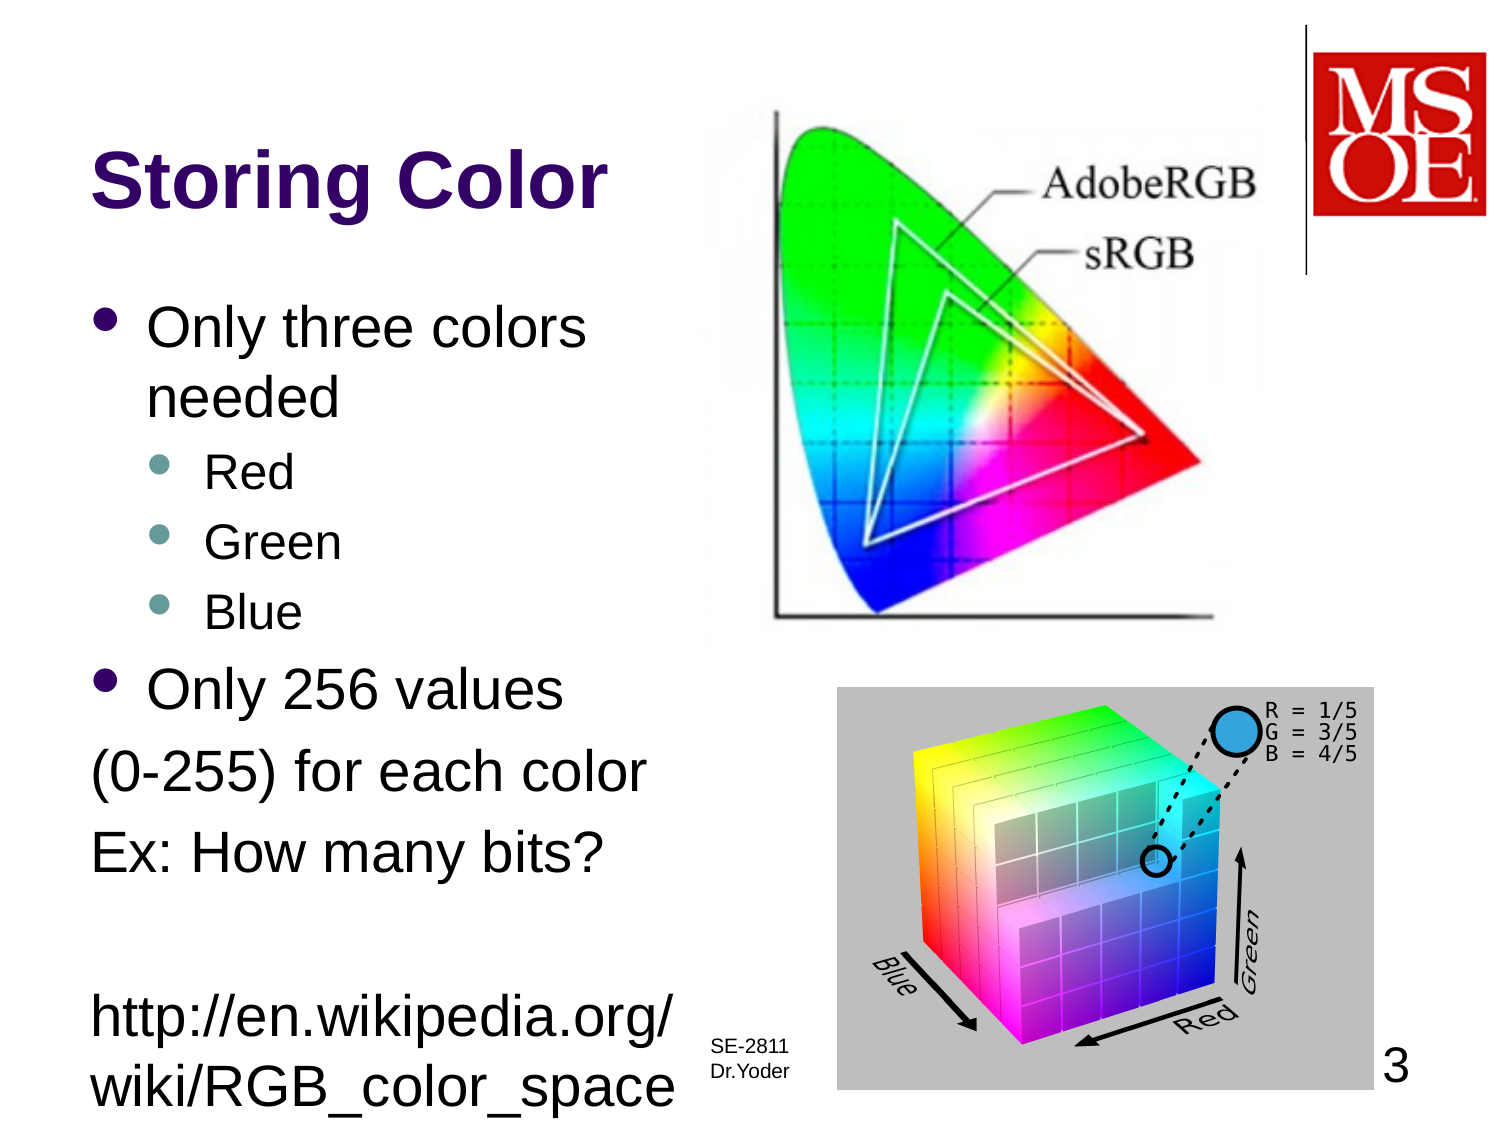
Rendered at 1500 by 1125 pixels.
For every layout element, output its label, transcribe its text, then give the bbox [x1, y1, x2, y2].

picture [1313, 37, 1488, 232]
slide_number 3 [1074, 1024, 1426, 1101]
picture [837, 687, 1375, 1091]
footer SE-2811 Dr.Yoder [512, 1024, 988, 1101]
picture [687, 95, 1263, 648]
title Storing Color [74, 19, 1313, 233]
list Only three colors needed Red Green Blue Only 256 values (0-255) for each color Ex: How many bits? http://en.wikipedia.org/wiki/RGB_color_space http://thelightroomlab.com/2010/11/understanding-digital-camera-color-space-choices/ [74, 281, 738, 1006]
